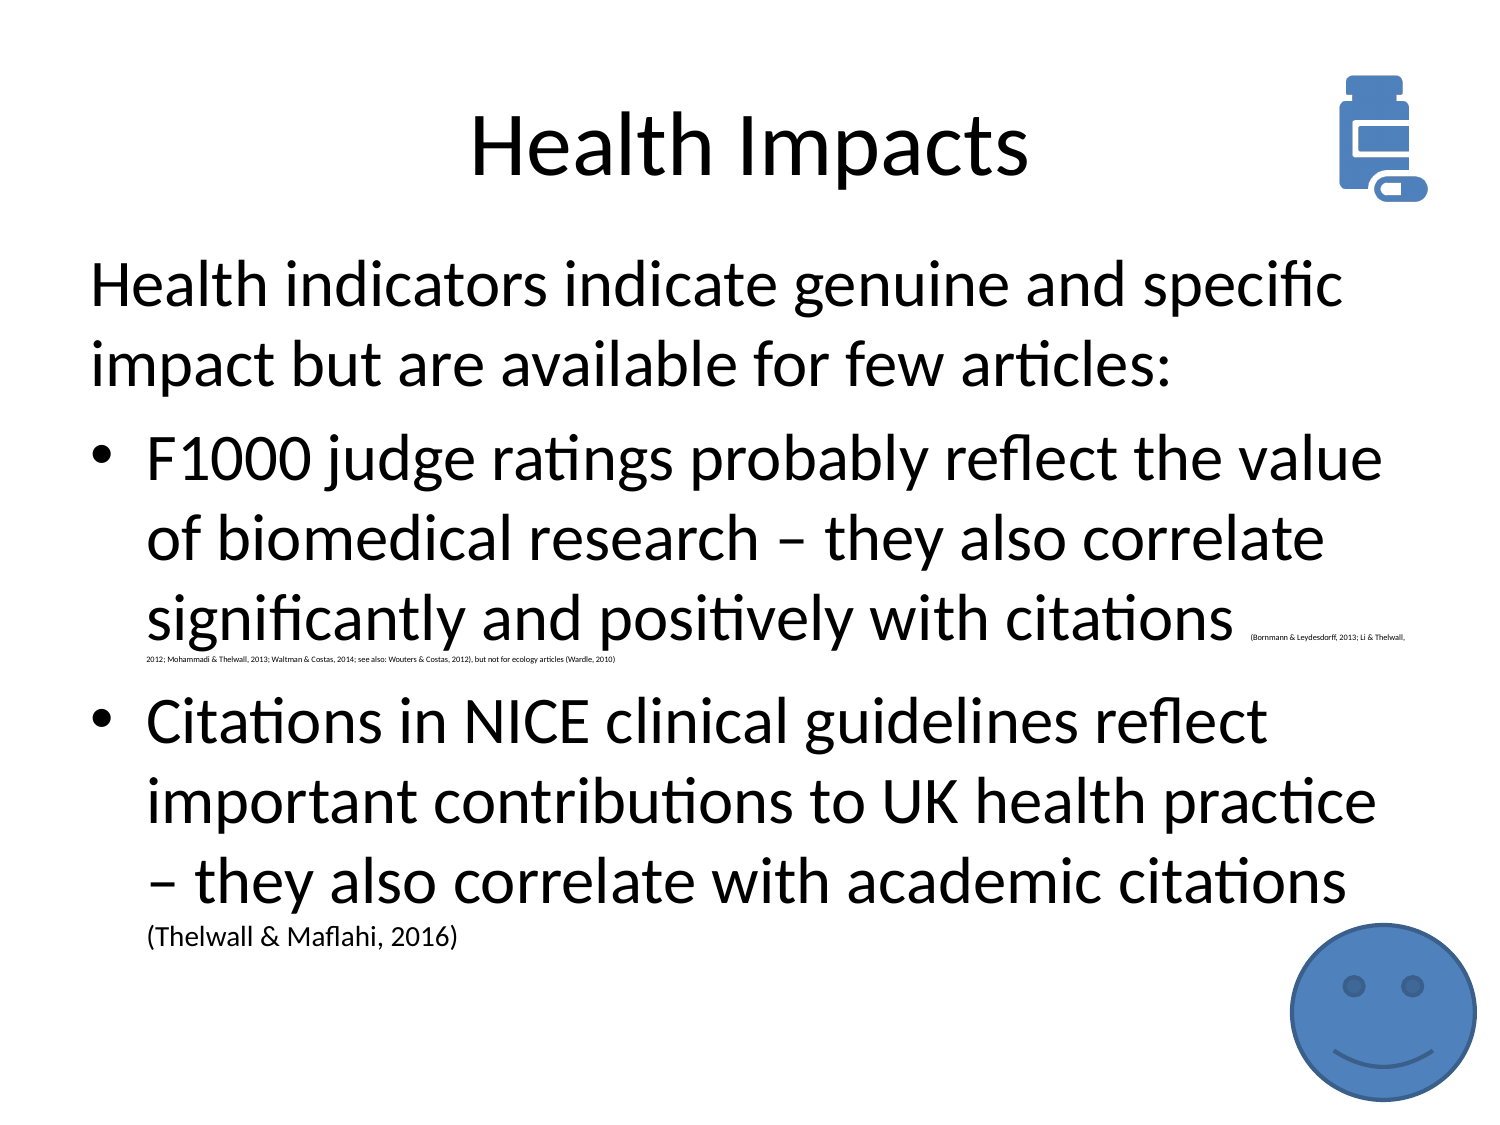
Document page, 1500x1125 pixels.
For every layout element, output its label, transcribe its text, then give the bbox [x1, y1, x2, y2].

text_box [1289, 922, 1477, 1103]
picture [1308, 63, 1459, 214]
list Health indicators indicate genuine and specific impact but are available for few articles: F1000 judge ratings probably reflect the value of biomedical research – they also correlate significantly and positively with citations (Bornmann & Leydesdorff, 2013; Li & Thelwall, 2012; Mohammadi & Thelwall, 2013; Waltman & Costas, 2014; see also: Wouters & Costas, 2012), but not for ecology articles (Wardle, 2010) Citations in NICE clinical guidelines reflect important contributions to UK health practice – they also correlate with academic citations (Thelwall & Maflahi, 2016) [75, 232, 1425, 1005]
title Health Impacts [75, 45, 1425, 232]
